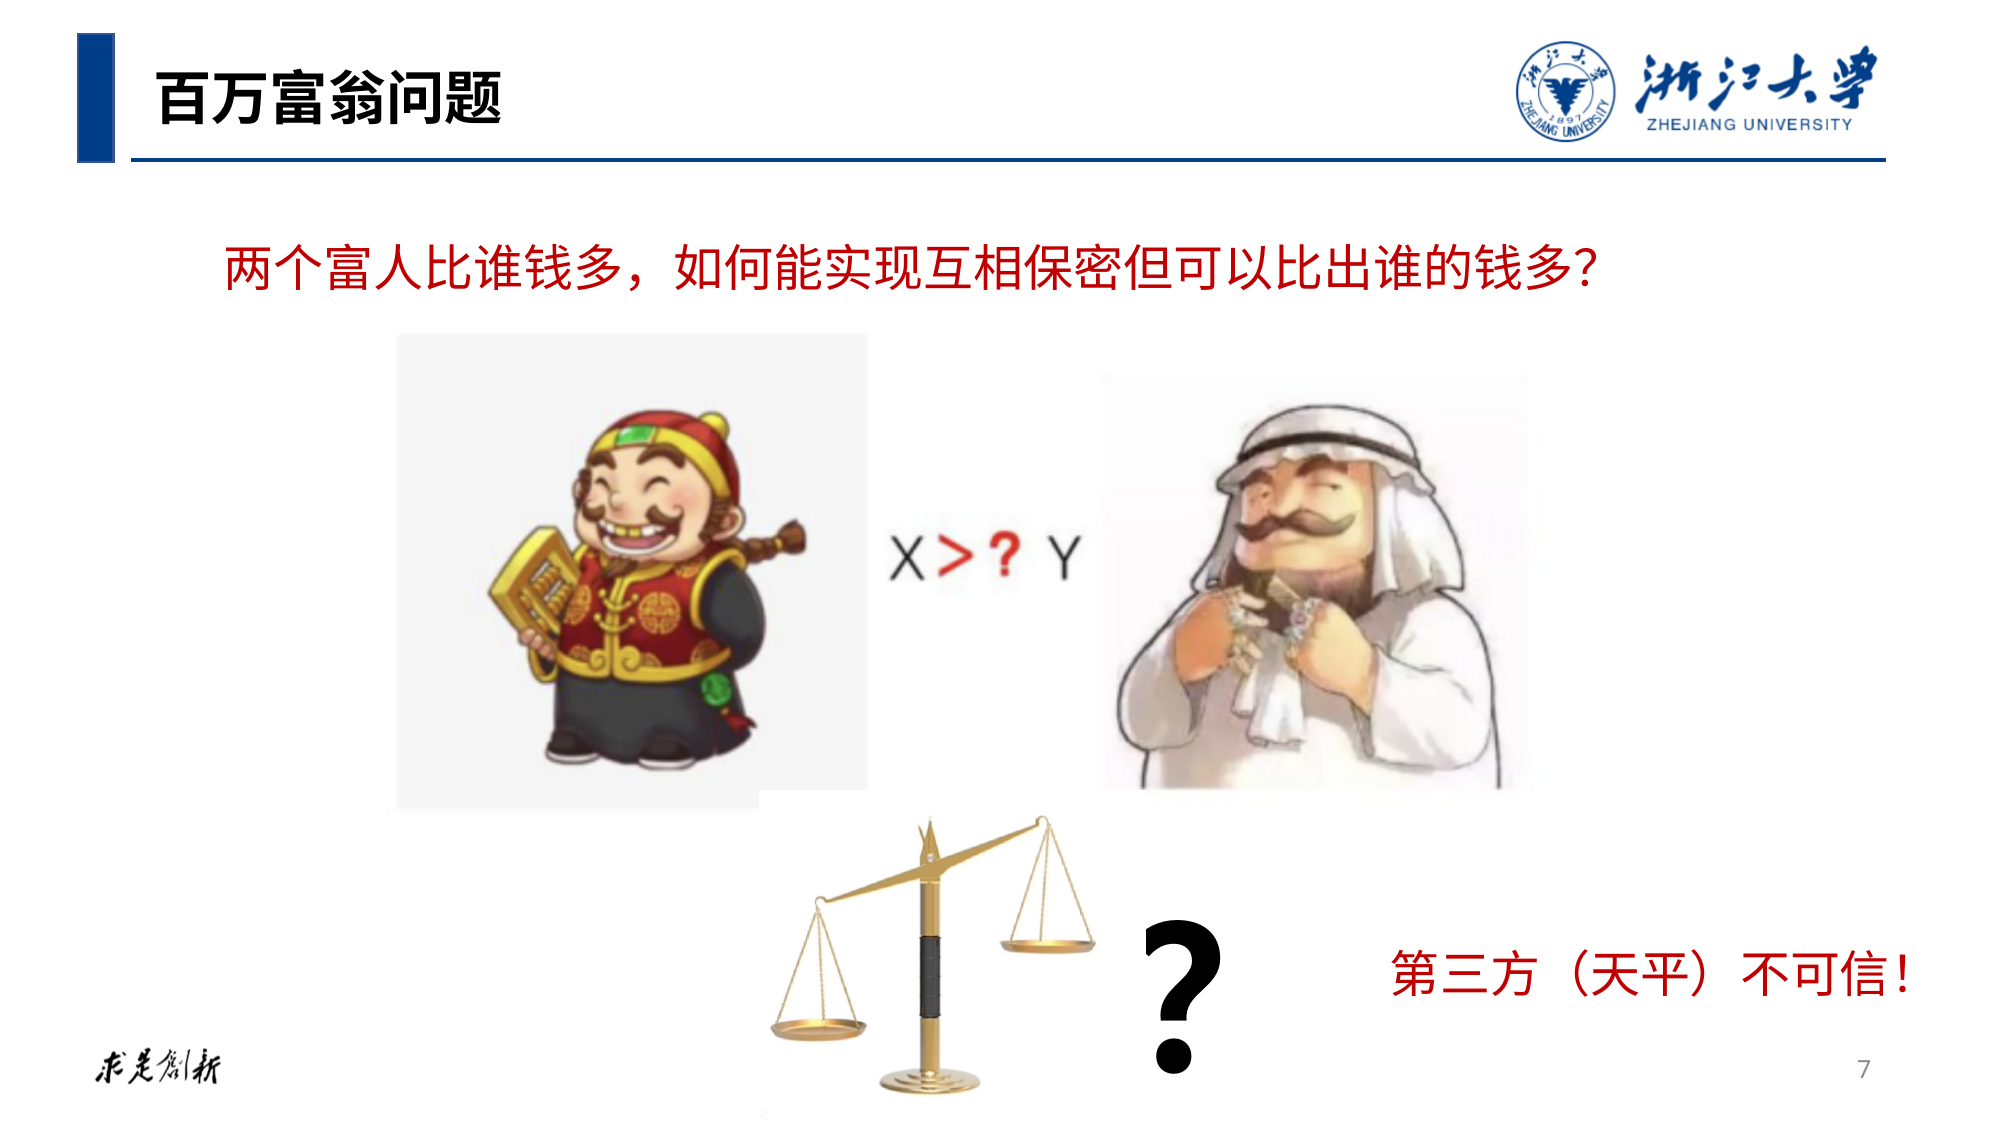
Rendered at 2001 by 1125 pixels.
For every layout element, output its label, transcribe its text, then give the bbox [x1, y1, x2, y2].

picture [328, 302, 1578, 1125]
picture [1488, 24, 1887, 146]
text_box 百万富翁问题 [118, 53, 538, 171]
text_box 两个富人比谁钱多，如何能实现互相保密但可以比出谁的钱多？ [208, 228, 1849, 304]
text_box ？ [1146, 865, 1950, 1120]
text_box 第三方（天平）不可信！ [1375, 934, 1982, 1010]
picture [76, 1036, 239, 1096]
